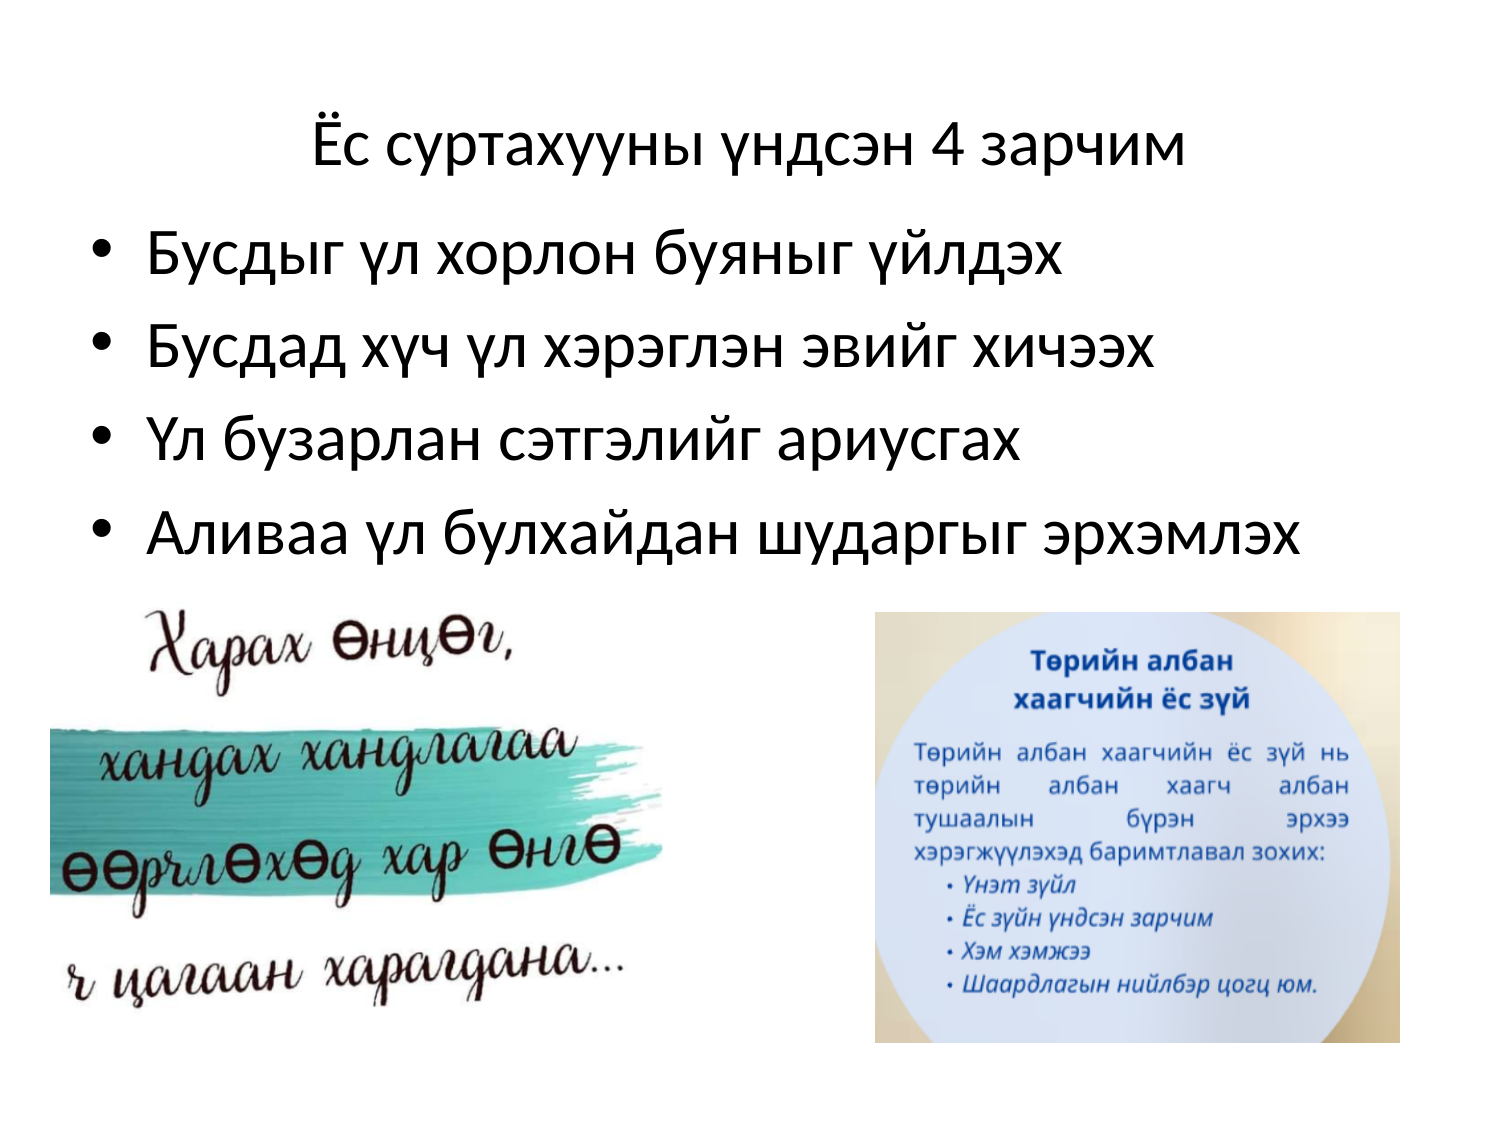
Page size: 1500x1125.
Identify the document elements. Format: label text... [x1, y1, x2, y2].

picture [49, 599, 663, 1051]
title Ёс суртахууны үндсэн 4 зарчим [75, 45, 1425, 200]
list Бусдыг үл хорлон буяныг үйлдэх Бусдад хүч үл хэрэглэн эвийг хичээх Үл бузарлан сэтгэлийг ариусгах Аливаа үл булхайдан шударгыг эрхэмлэх [75, 200, 1425, 600]
picture [874, 612, 1401, 1043]
